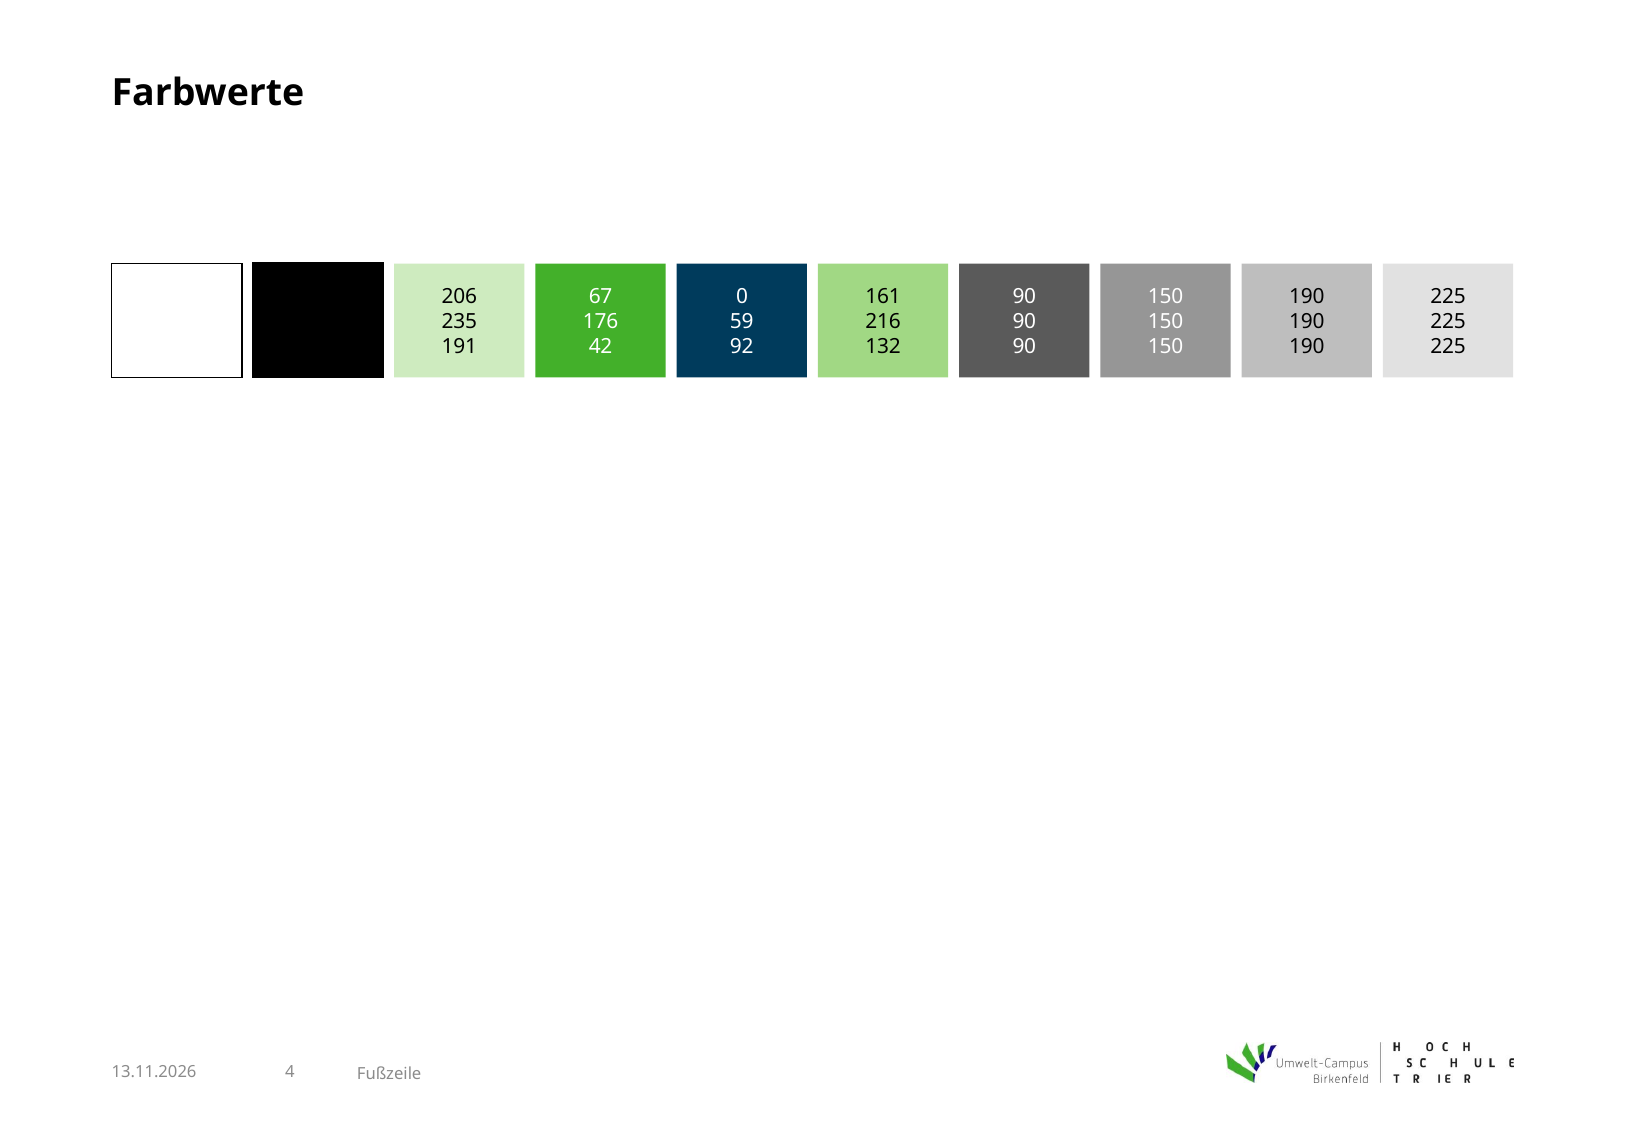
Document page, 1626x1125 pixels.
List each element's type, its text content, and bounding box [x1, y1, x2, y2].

picture [1226, 1042, 1514, 1083]
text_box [111, 263, 1514, 378]
title Farbwerte [111, 73, 1514, 114]
